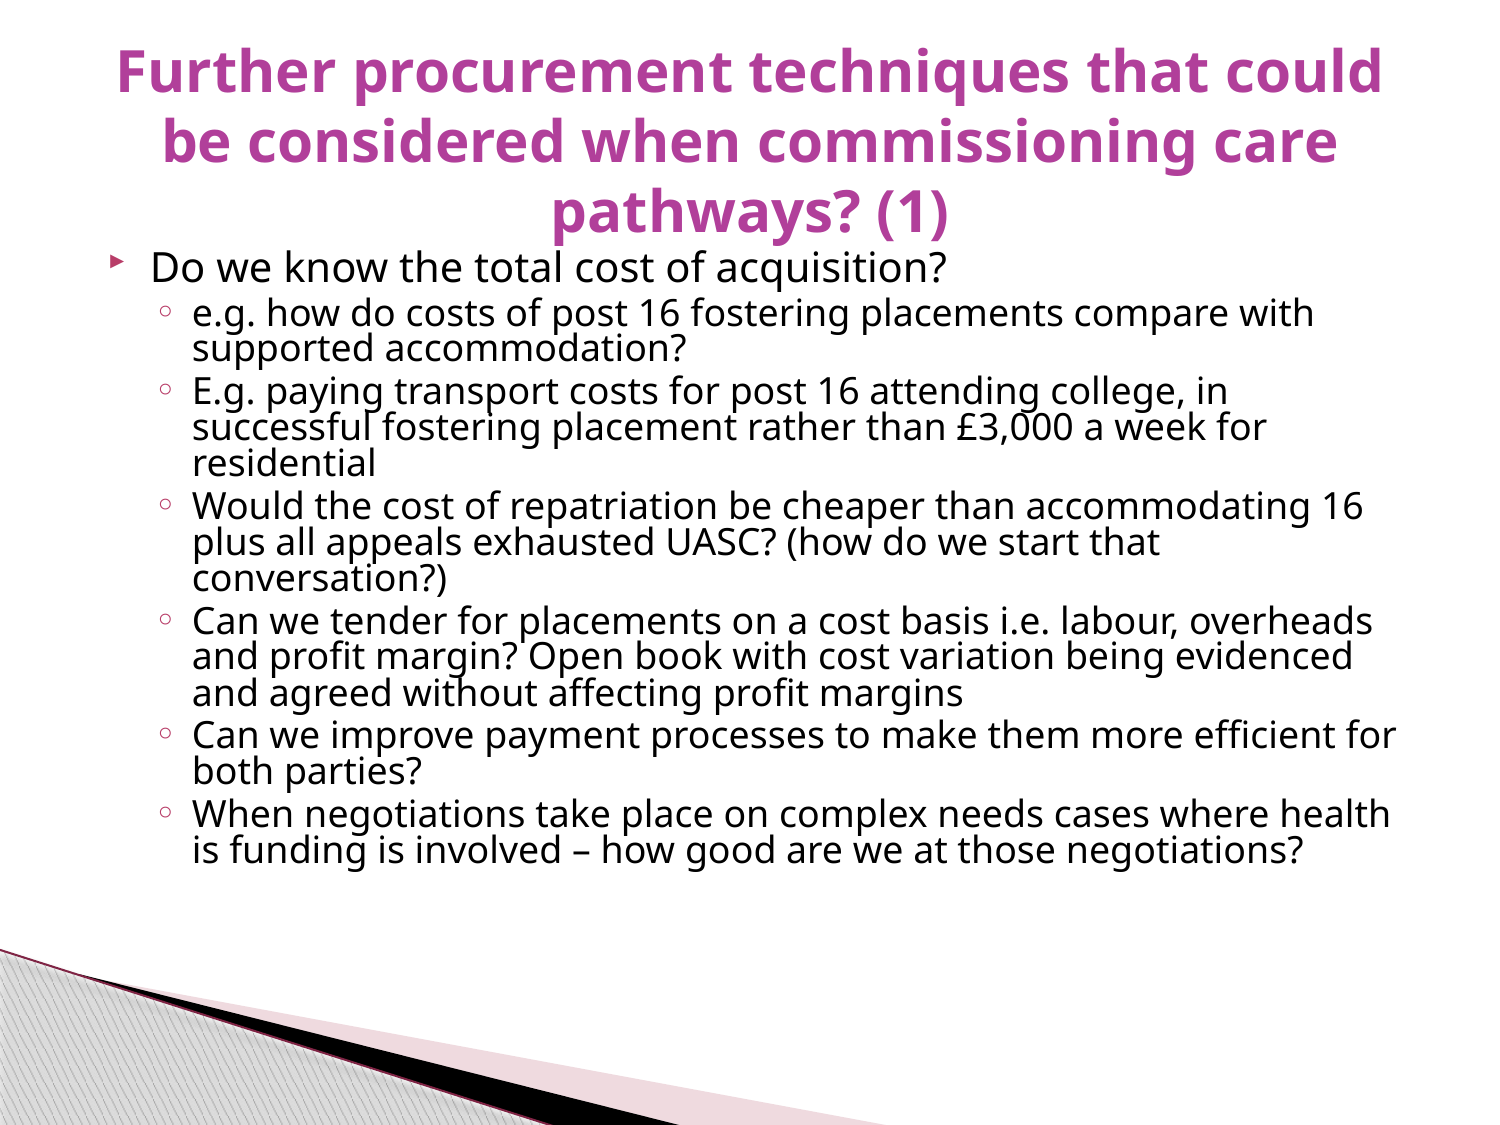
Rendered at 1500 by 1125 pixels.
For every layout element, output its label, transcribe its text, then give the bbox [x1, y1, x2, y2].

title Further procurement techniques that could be considered when commissioning care pathways? (1) [75, 45, 1425, 233]
list Do we know the total cost of acquisition? e.g. how do costs of post 16 fostering placements compare with supported accommodation? E.g. paying transport costs for post 16 attending college, in successful fostering placement rather than £3,000 a week for residential Would the cost of repatriation be cheaper than accommodating 16 plus all appeals exhausted UASC? (how do we start that conversation?) Can we tender for placements on a cost basis i.e. labour, overheads and profit margin? Open book with cost variation being evidenced and agreed without affecting profit margins Can we improve payment processes to make them more efficient for both parties? When negotiations take place on complex needs cases where health is funding is involved – how good are we at those negotiations? [74, 242, 1426, 986]
